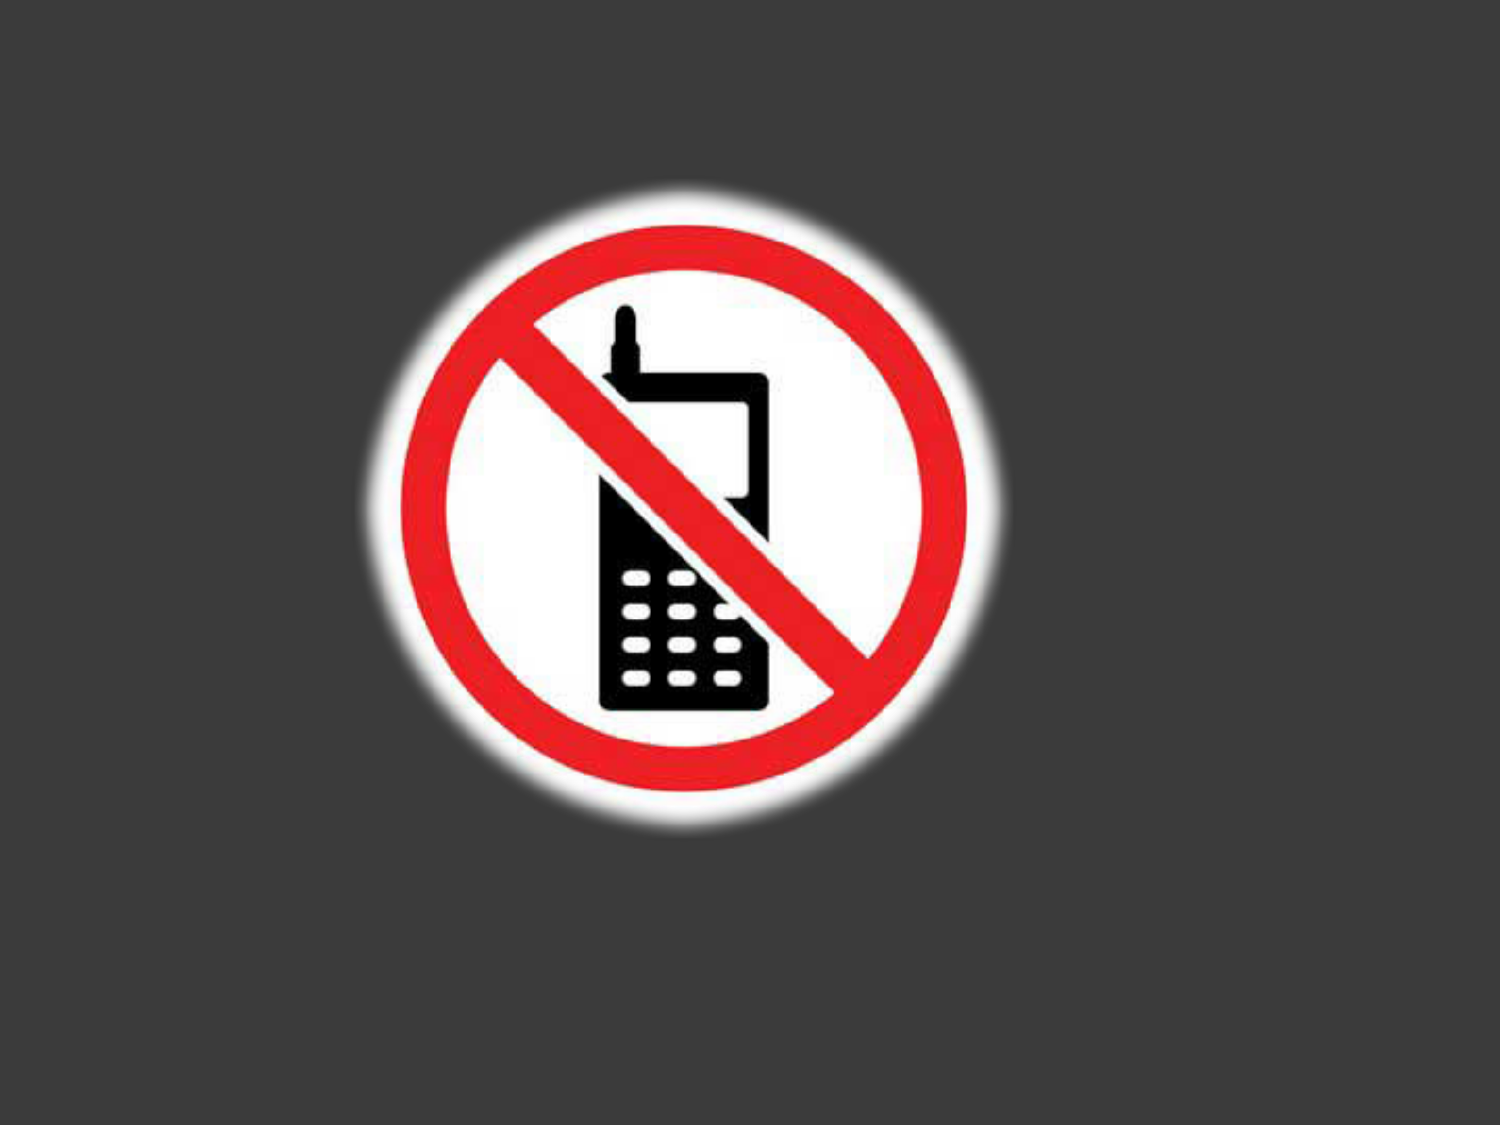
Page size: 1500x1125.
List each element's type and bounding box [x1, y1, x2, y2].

picture [349, 174, 1017, 842]
